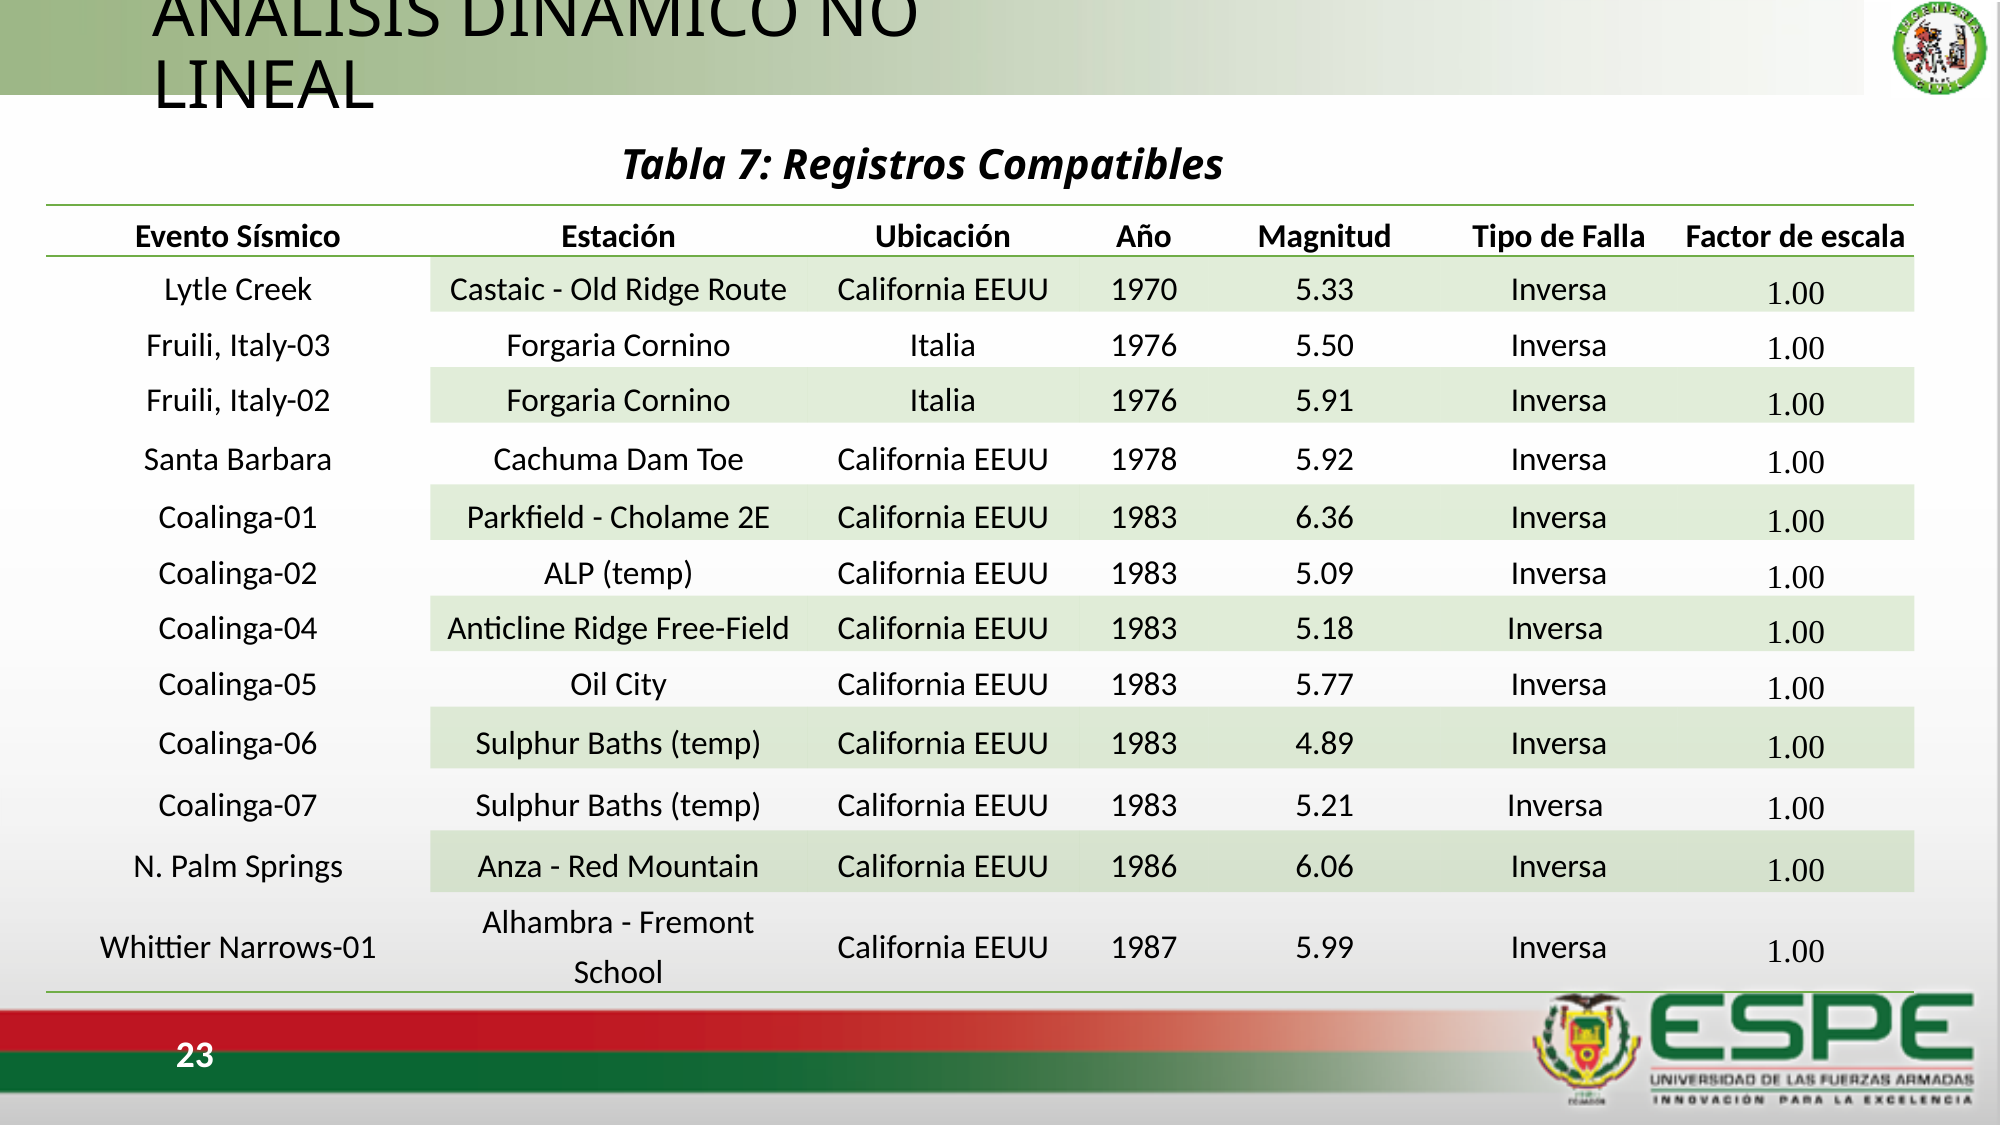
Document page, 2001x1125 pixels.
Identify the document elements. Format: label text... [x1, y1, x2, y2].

table_cell California EEUU [807, 540, 1079, 596]
table_header Evento Sísmico [46, 206, 430, 255]
table_header Magnitud [1209, 206, 1441, 255]
table_cell 1983 [1079, 540, 1209, 596]
table_cell Fruili, Italy-03 [46, 312, 430, 367]
table_cell Inversa [1441, 540, 1678, 596]
table_cell Italia [807, 367, 1079, 423]
table_cell ALP (temp) [430, 540, 807, 596]
table_header Tipo de Falla [1441, 206, 1678, 255]
table_cell 5.99 [1209, 892, 1441, 991]
table_cell California EEUU [807, 768, 1079, 830]
table_cell 1.00 [1678, 651, 1914, 707]
table_cell 1983 [1079, 651, 1209, 707]
table_cell Whittier Narrows-01 [46, 892, 430, 991]
table_cell Lytle Creek [46, 257, 430, 312]
table_cell 1.00 [1678, 367, 1914, 423]
table_cell Inversa [1441, 257, 1678, 312]
table_cell 5.92 [1209, 423, 1441, 484]
table_cell California EEUU [807, 651, 1079, 707]
table_cell 5.77 [1209, 651, 1441, 707]
table_cell California EEUU [807, 257, 1079, 312]
table_cell Sulphur Baths (temp) [430, 707, 807, 768]
table_cell 1978 [1079, 423, 1209, 484]
table_cell 1.00 [1678, 892, 1914, 991]
text_box ANÁLISIS DINÁMICO NO LINEAL [137, 0, 1044, 103]
table_cell Coalinga-05 [46, 651, 430, 707]
table_cell 1.00 [1678, 423, 1914, 484]
table_cell Inversa [1441, 892, 1678, 991]
table_cell Fruili, Italy-02 [46, 367, 430, 423]
table_cell 1983 [1079, 596, 1209, 651]
table_cell 1.00 [1678, 596, 1914, 651]
table_cell Inversa [1441, 596, 1678, 651]
table_header Ubicación [807, 206, 1079, 255]
table_cell Coalinga-02 [46, 540, 430, 596]
table_cell Cachuma Dam Toe [430, 423, 807, 484]
table_cell 1983 [1079, 768, 1209, 830]
table_cell 5.33 [1209, 257, 1441, 312]
table_cell Coalinga-01 [46, 484, 430, 540]
table_cell 1.00 [1678, 707, 1914, 768]
table_cell California EEUU [807, 892, 1079, 991]
table_cell Inversa [1441, 768, 1678, 830]
table_cell Santa Barbara [46, 423, 430, 484]
table_cell Forgaria Cornino [430, 367, 807, 423]
table_cell Inversa [1441, 312, 1678, 367]
table_cell 5.09 [1209, 540, 1441, 596]
table_cell 5.21 [1209, 768, 1441, 830]
table_cell Anticline Ridge Free-Field [430, 596, 807, 651]
table_cell 1976 [1079, 367, 1209, 423]
table_cell California EEUU [807, 423, 1079, 484]
table_cell Castaic - Old Ridge Route [430, 257, 807, 312]
table_cell 1.00 [1678, 312, 1914, 367]
table_cell Coalinga-06 [46, 707, 430, 768]
table_cell 1983 [1079, 707, 1209, 768]
table_cell 5.91 [1209, 367, 1441, 423]
table_cell California EEUU [807, 830, 1079, 892]
table_cell Inversa [1441, 484, 1678, 540]
table_cell Oil City [430, 651, 807, 707]
table_cell 6.06 [1209, 830, 1441, 892]
table_cell 4.89 [1209, 707, 1441, 768]
table_cell 1987 [1079, 892, 1209, 991]
table_cell 6.36 [1209, 484, 1441, 540]
table_cell California EEUU [807, 707, 1079, 768]
table_cell 1.00 [1678, 257, 1914, 312]
table_header Estación [430, 206, 807, 255]
picture [0, 0, 2000, 1125]
table_cell 1.00 [1678, 540, 1914, 596]
table_header Factor de escala [1678, 206, 1914, 255]
table_cell Coalinga-04 [46, 596, 430, 651]
table_cell 1986 [1079, 830, 1209, 892]
slide_number 23 [46, 1022, 229, 1083]
table_cell 1983 [1079, 484, 1209, 540]
table_cell N. Palm Springs [46, 830, 430, 892]
table_cell 1976 [1079, 312, 1209, 367]
table_cell 1.00 [1678, 484, 1914, 540]
table_cell 1.00 [1678, 830, 1914, 892]
table_cell California EEUU [807, 596, 1079, 651]
text_box Tabla 7: Registros Compatibles [354, 130, 1491, 196]
table_cell Inversa [1441, 651, 1678, 707]
table_cell 1970 [1079, 257, 1209, 312]
table_cell California EEUU [807, 484, 1079, 540]
table_cell Forgaria Cornino [430, 312, 807, 367]
table_cell Coalinga-07 [46, 768, 430, 830]
table_cell Parkfield - Cholame 2E [430, 484, 807, 540]
table_cell 1.00 [1678, 768, 1914, 830]
table_cell 5.50 [1209, 312, 1441, 367]
table_cell Italia [807, 312, 1079, 367]
table_cell Inversa [1441, 423, 1678, 484]
table_cell Inversa [1441, 367, 1678, 423]
table_cell Inversa [1441, 707, 1678, 768]
table_cell Anza - Red Mountain [430, 830, 807, 892]
table_cell Inversa [1441, 830, 1678, 892]
table_cell Sulphur Baths (temp) [430, 768, 807, 830]
table_header Año [1079, 206, 1209, 255]
table_cell Alhambra - Fremont School [430, 892, 807, 991]
table_cell 5.18 [1209, 596, 1441, 651]
